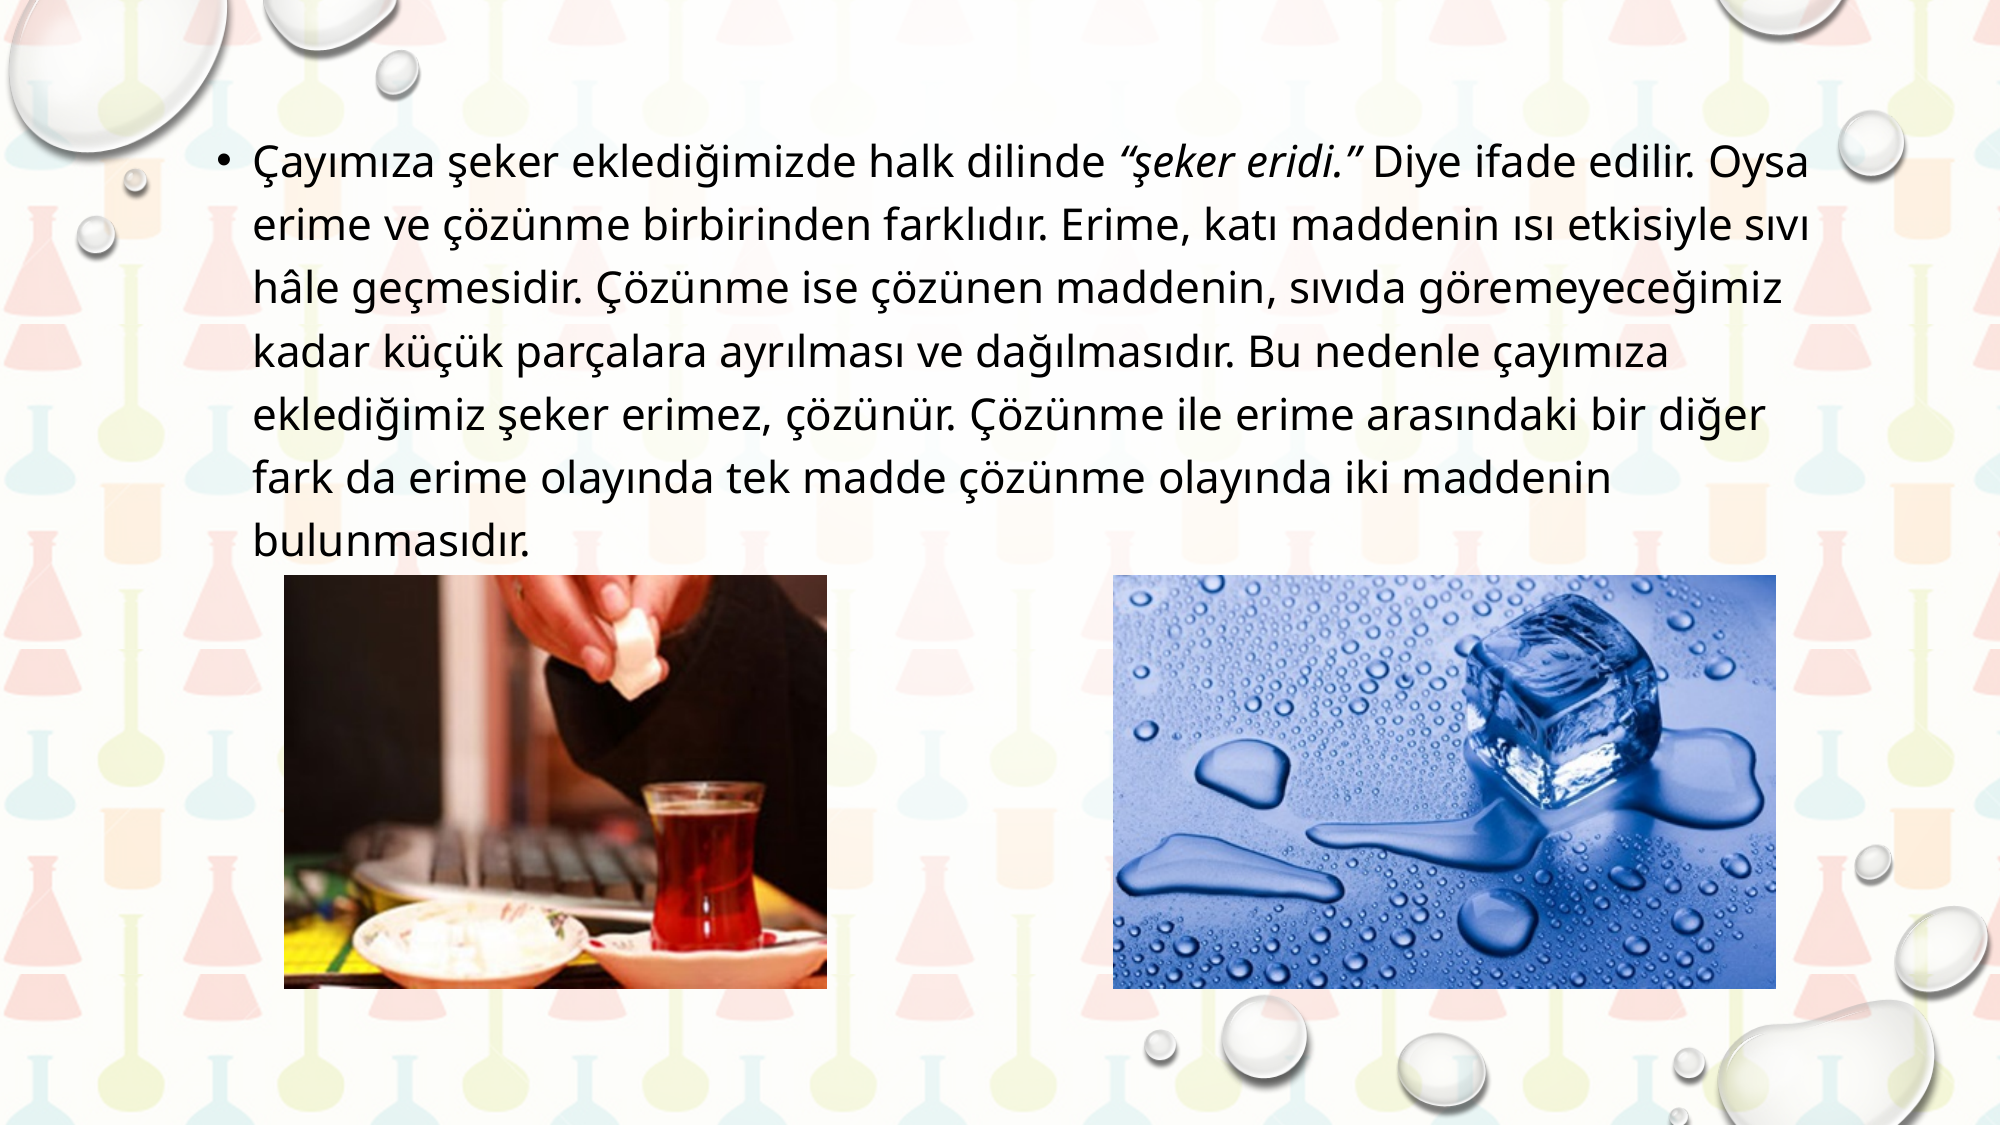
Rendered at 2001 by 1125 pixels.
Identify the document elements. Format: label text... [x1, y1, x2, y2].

list Çayımıza şeker eklediğimizde halk dilinde “şeker eridi.” Diye ifade edilir. Oysa erime ve çözünme birbirinden farklıdır. Erime, katı maddenin ısı etkisiyle sıvı hâle geçmesidir. Çözünme ise çözünen maddenin, sıvıda göremeyeceğimiz kadar küçük parçalara ayrılması ve dağılmasıdır. Bu nedenle çayımıza eklediğimiz şeker erimez, çözünür. Çözünme ile erime arasındaki bir diğer fark da erime olayında tek madde çözünme olayında iki maddenin bulunmasıdır. [201, 115, 1852, 576]
picture [0, 0, 2000, 1125]
